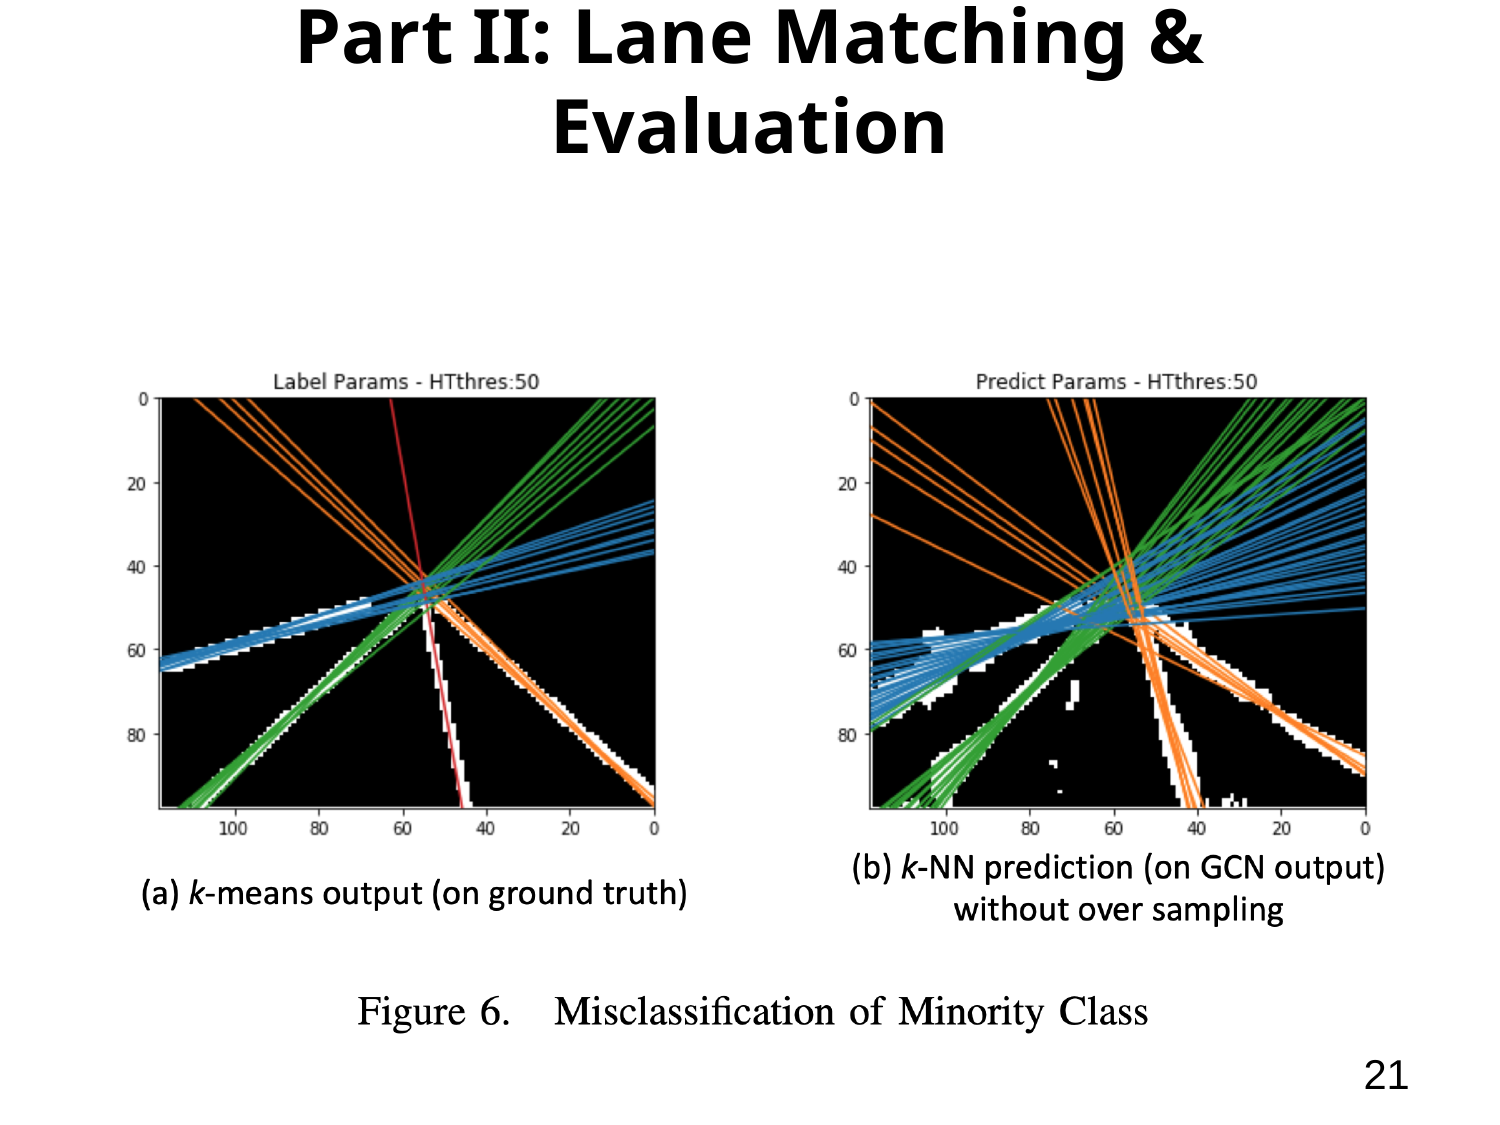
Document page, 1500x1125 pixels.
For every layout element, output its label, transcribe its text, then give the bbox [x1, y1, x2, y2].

slide_number 21 [1074, 1042, 1425, 1103]
title Part II: Lane Matching & Evaluation [74, 0, 1426, 173]
picture [97, 314, 1403, 1043]
